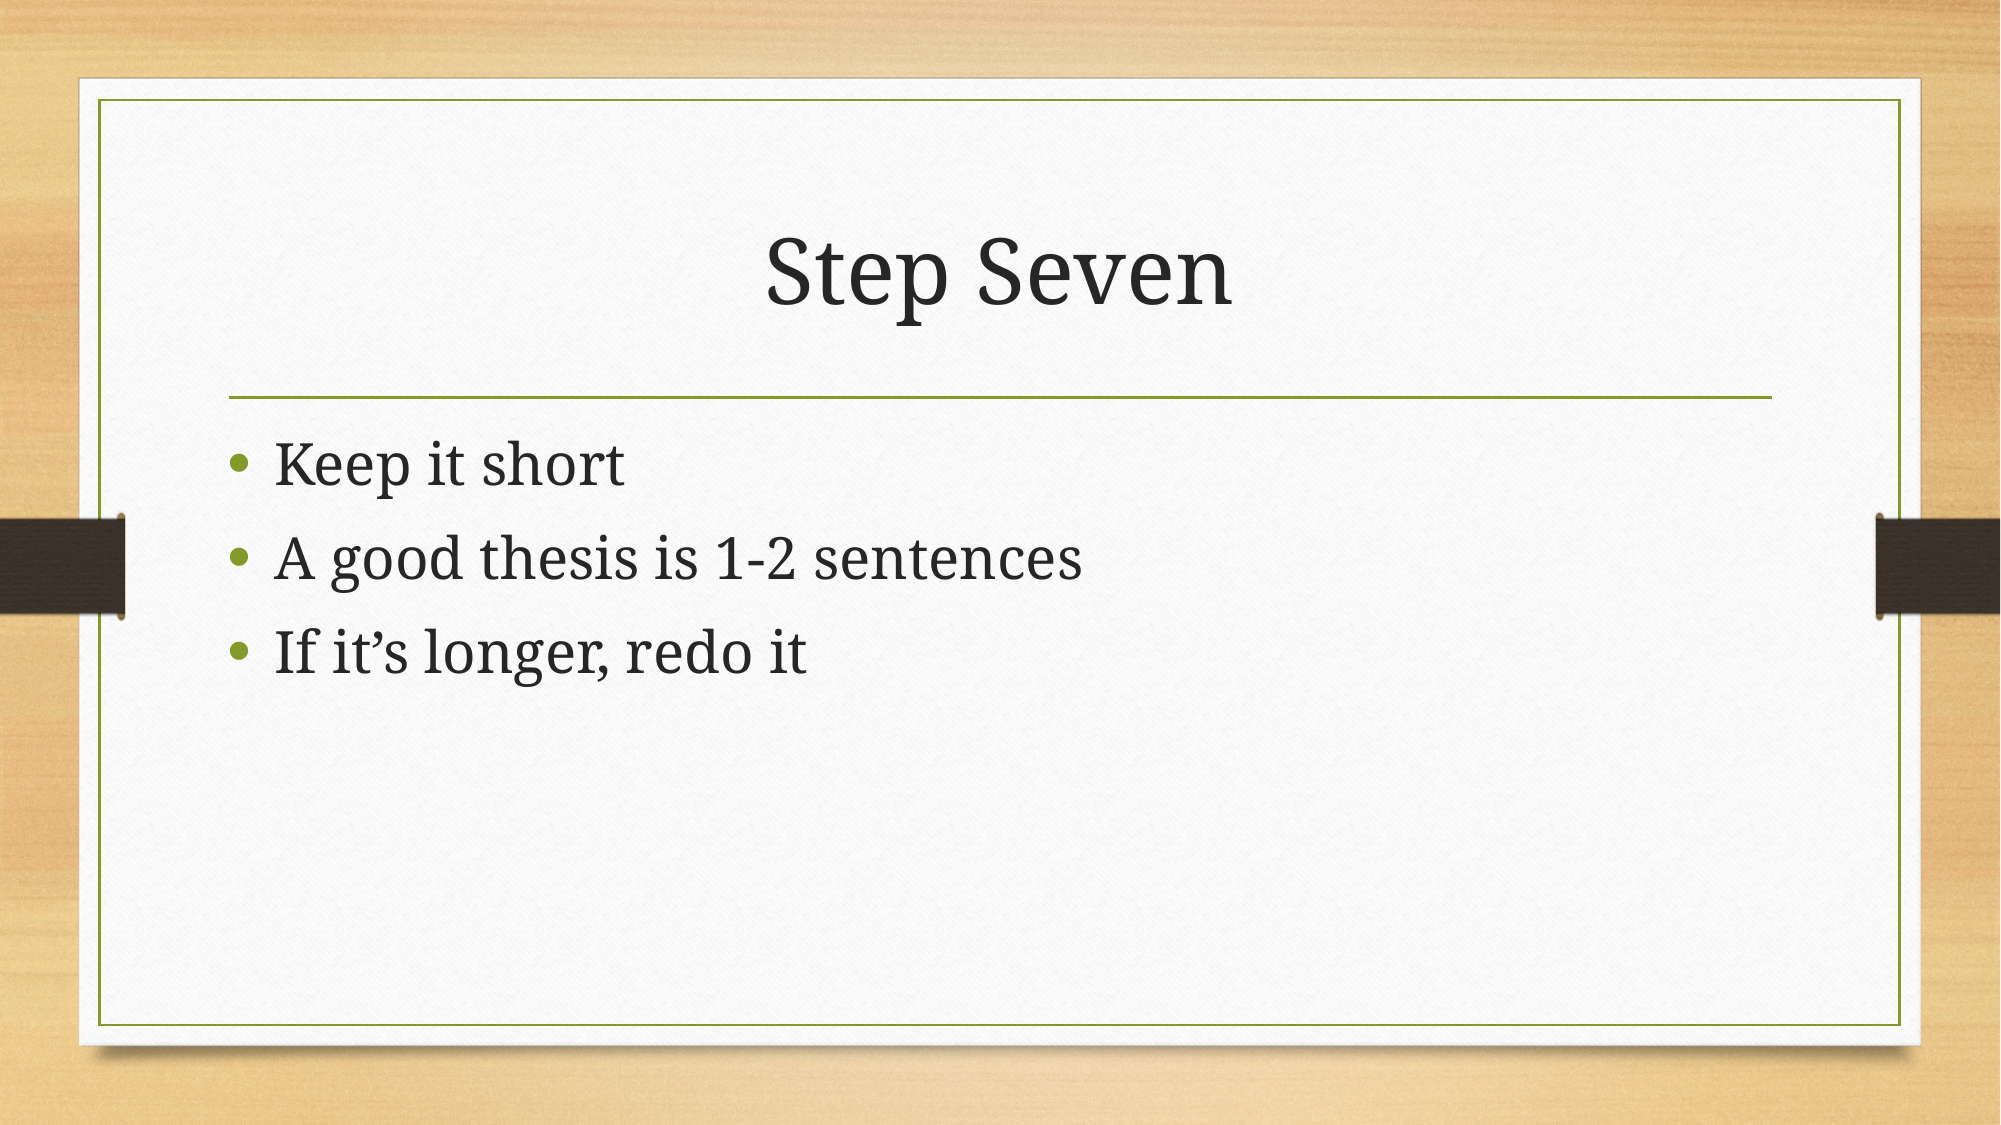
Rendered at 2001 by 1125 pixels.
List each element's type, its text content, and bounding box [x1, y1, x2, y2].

title Step Seven [212, 161, 1788, 375]
picture [0, 0, 2001, 1125]
list Keep it short A good thesis is 1-2 sentences If it’s longer, redo it [212, 419, 1788, 964]
